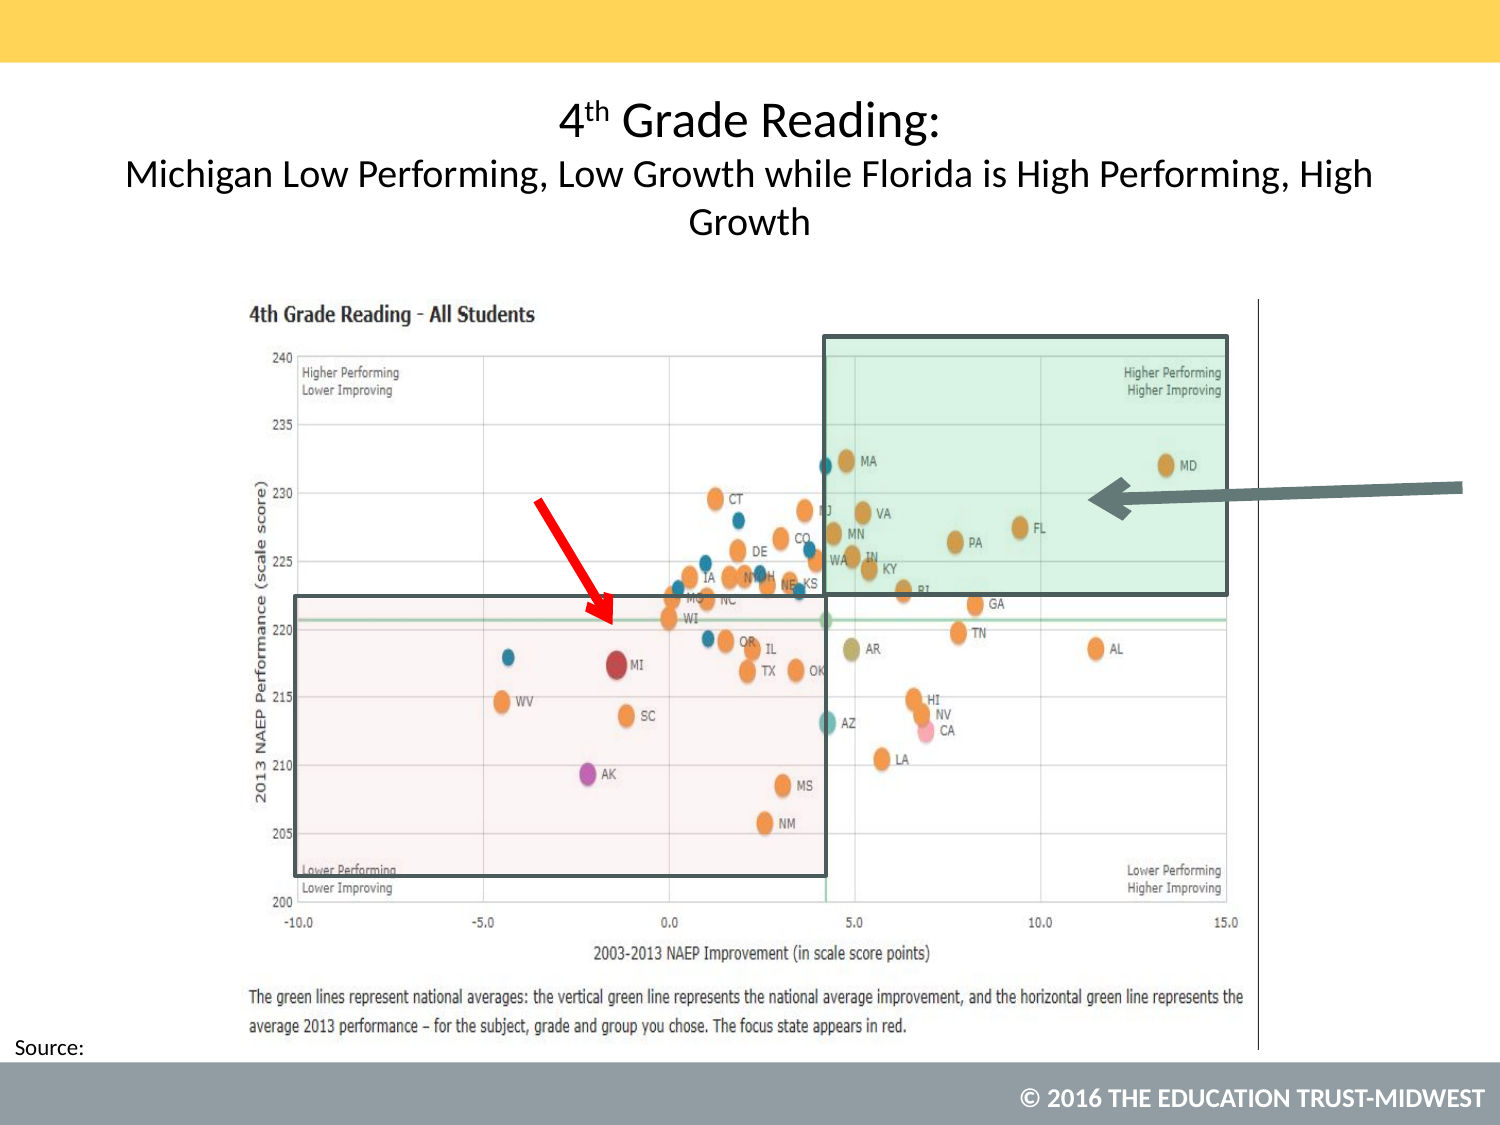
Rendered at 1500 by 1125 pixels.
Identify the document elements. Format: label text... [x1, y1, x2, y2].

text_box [1087, 487, 1463, 501]
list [240, 299, 1259, 1051]
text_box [537, 499, 613, 626]
title 4th Grade Reading: Michigan Low Performing, Low Growth while Florida is High Performing, High Growth [74, 76, 1426, 253]
